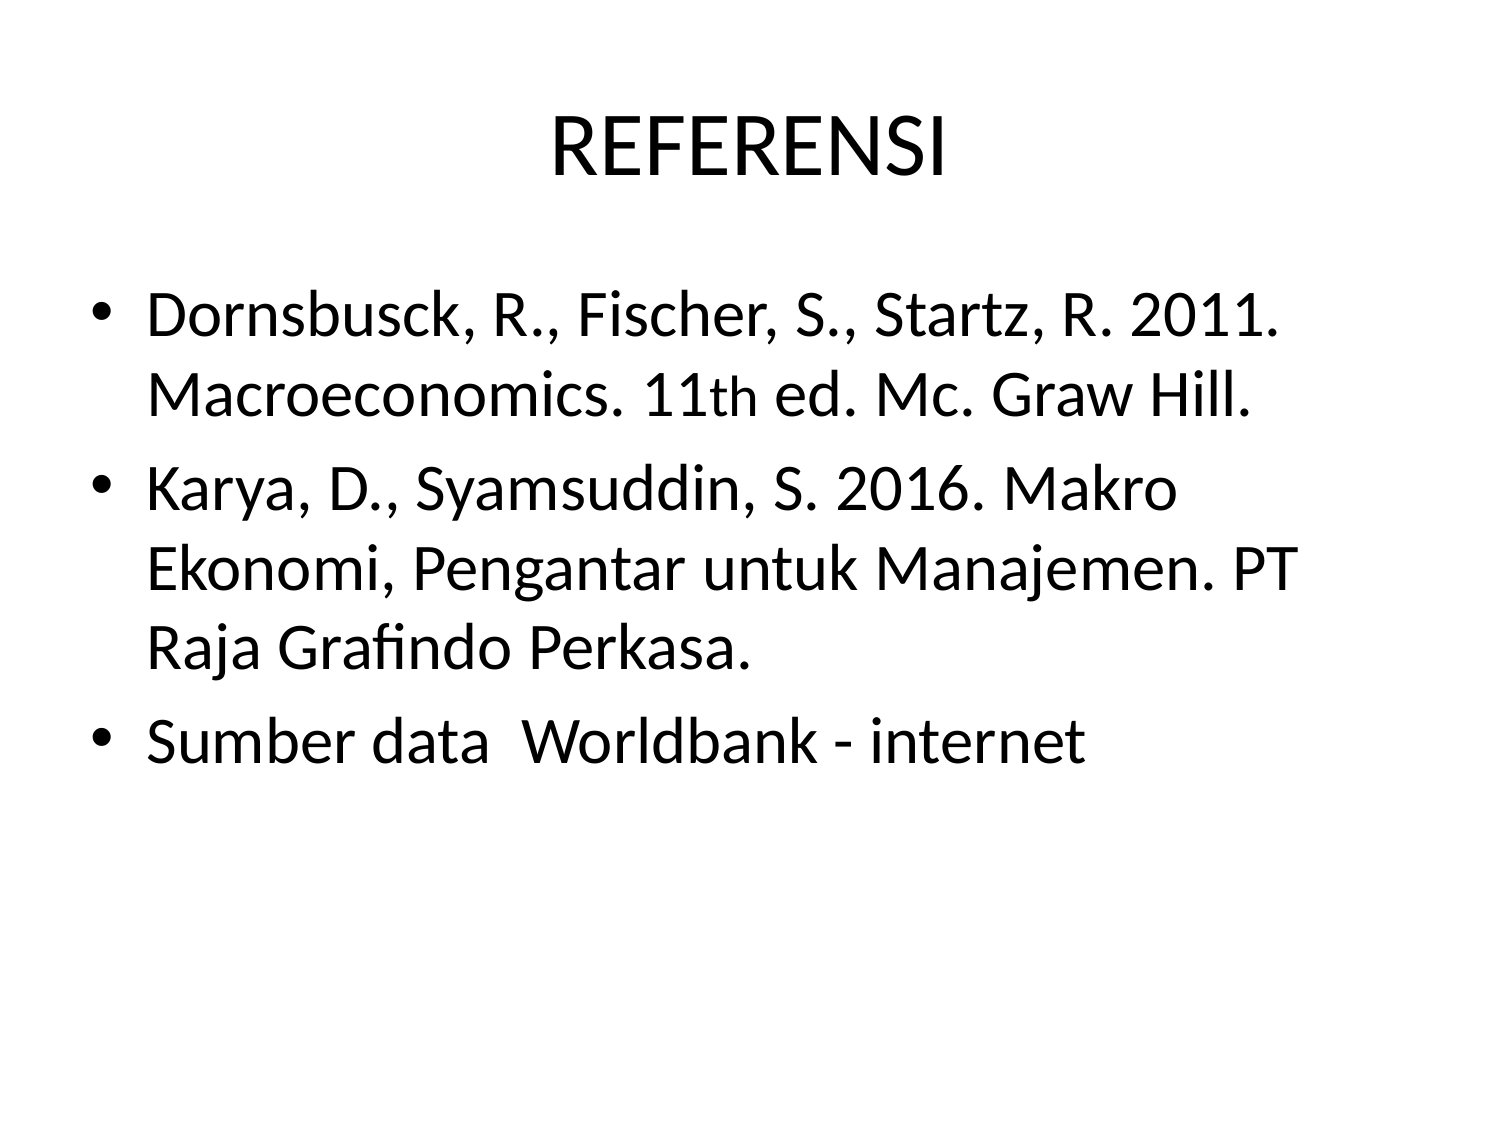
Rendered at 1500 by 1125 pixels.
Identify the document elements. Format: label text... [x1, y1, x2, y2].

title REFERENSI [75, 45, 1425, 233]
list Dornsbusck, R., Fischer, S., Startz, R. 2011. Macroeconomics. 11th ed. Mc. Graw Hill. Karya, D., Syamsuddin, S. 2016. Makro Ekonomi, Pengantar untuk Manajemen. PT Raja Grafindo Perkasa. Sumber data Worldbank - internet [75, 262, 1425, 1005]
